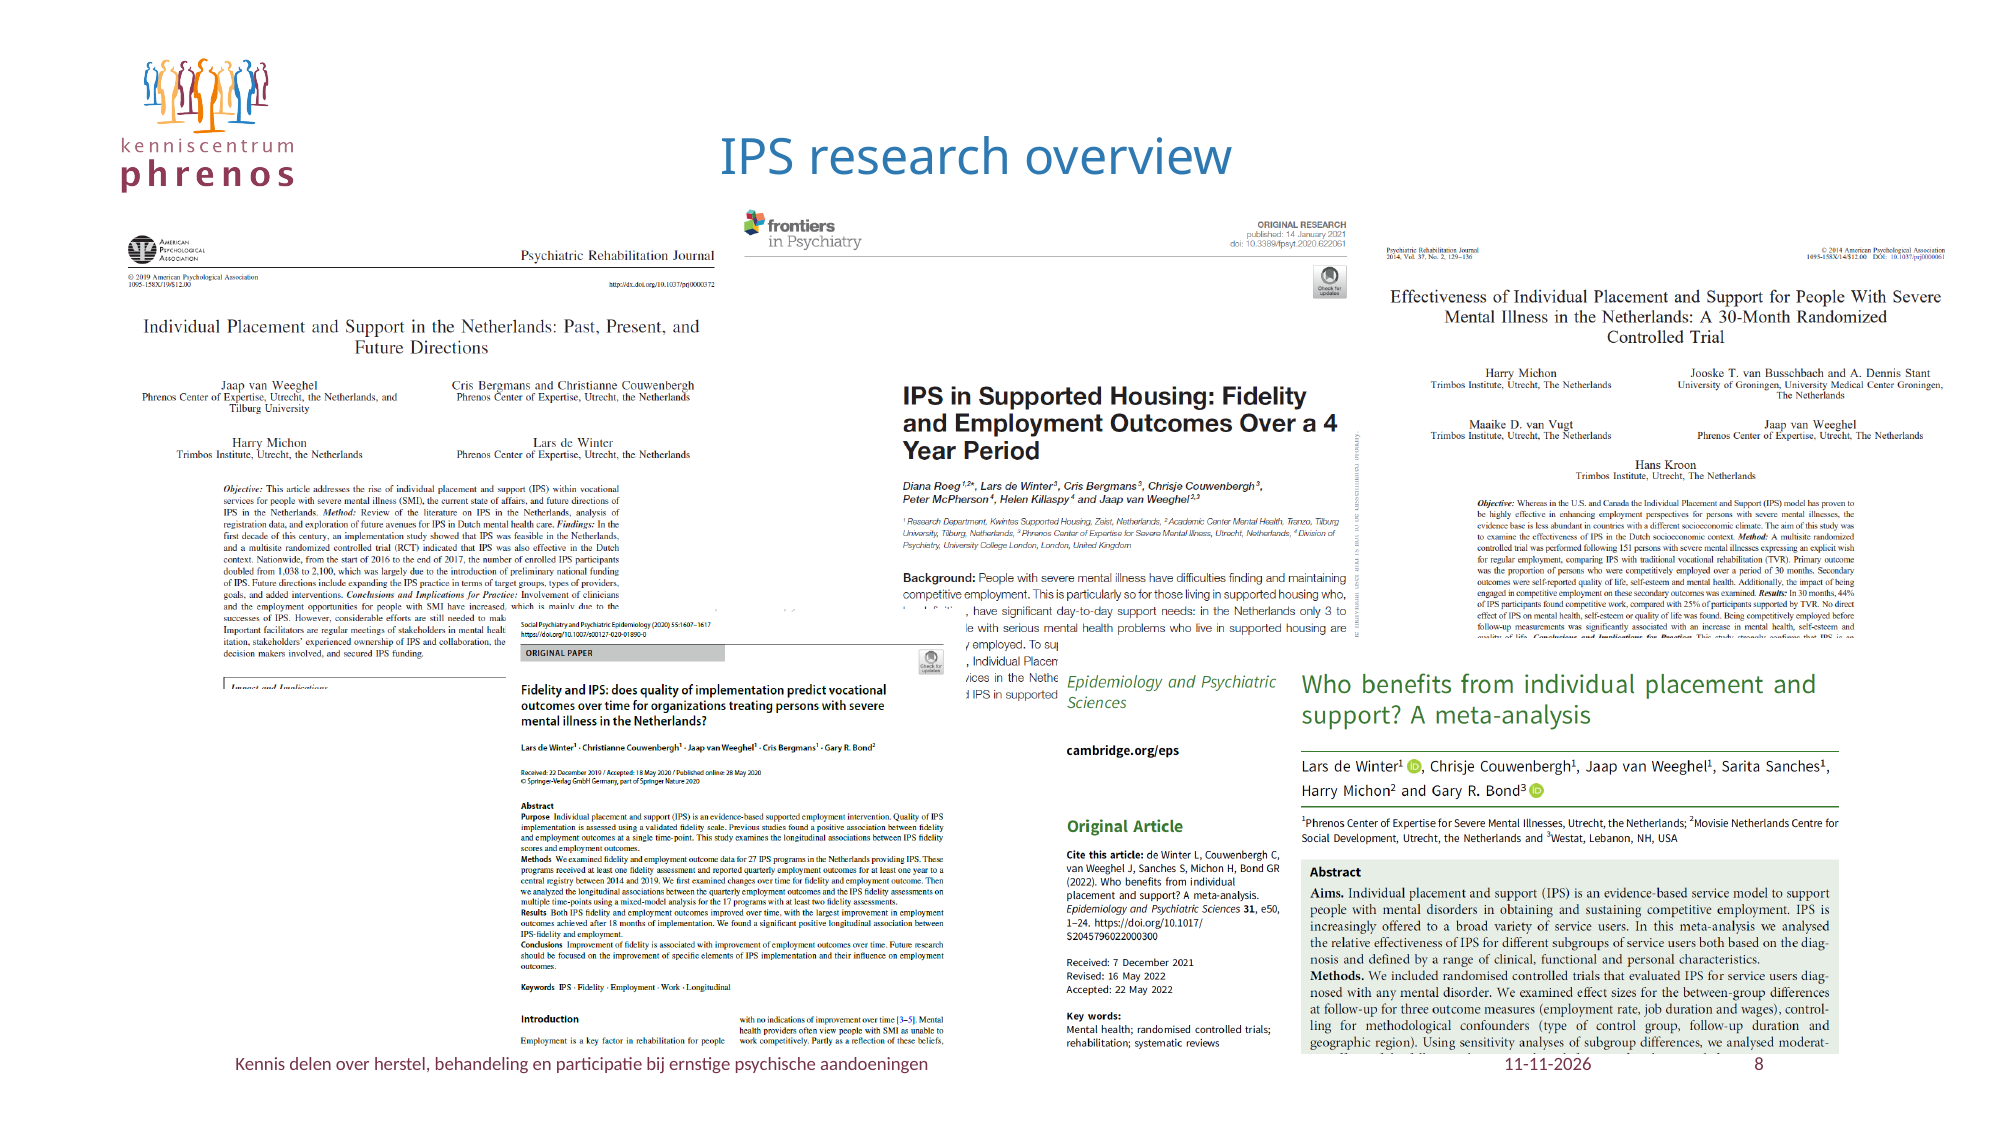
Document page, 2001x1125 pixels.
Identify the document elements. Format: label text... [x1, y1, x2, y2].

picture [118, 58, 296, 201]
slide_number 8 [1681, 1054, 1764, 1094]
title IPS research overview [213, 70, 1741, 208]
footer Kennis delen over herstel, behandeling en participatie bij ernstige psychische aandoeningen [197, 1033, 966, 1094]
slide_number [1504, 1054, 1623, 1094]
picture [103, 193, 1973, 1054]
